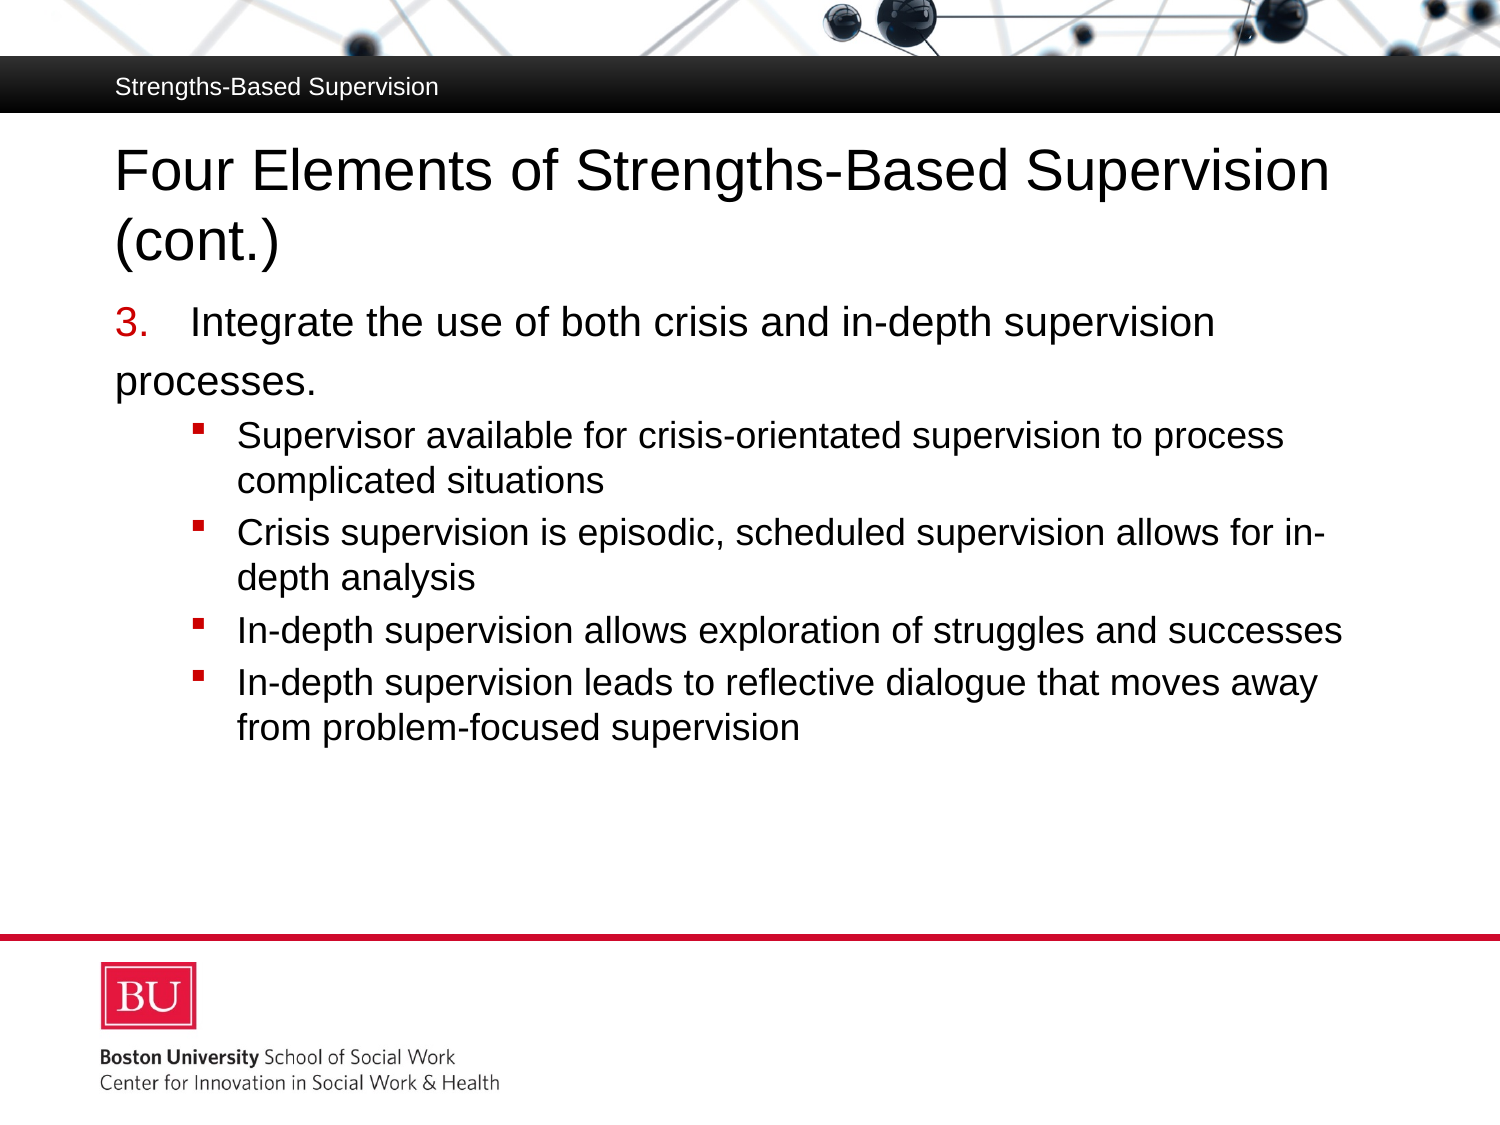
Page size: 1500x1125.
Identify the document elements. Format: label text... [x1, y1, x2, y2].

footer Strengths-Based Supervision [99, 62, 938, 113]
picture [99, 962, 500, 1095]
list Integrate the use of both crisis and in-depth supervision processes. Supervisor available for crisis-orientated supervision to process complicated situations Crisis supervision is episodic, scheduled supervision allows for in-depth analysis In-depth supervision allows exploration of struggles and successes In-depth supervision leads to reflective dialogue that moves away from problem-focused supervision [99, 287, 1400, 925]
picture [0, 0, 1500, 56]
title Four Elements of Strengths-Based Supervision (cont.) [99, 125, 1400, 238]
